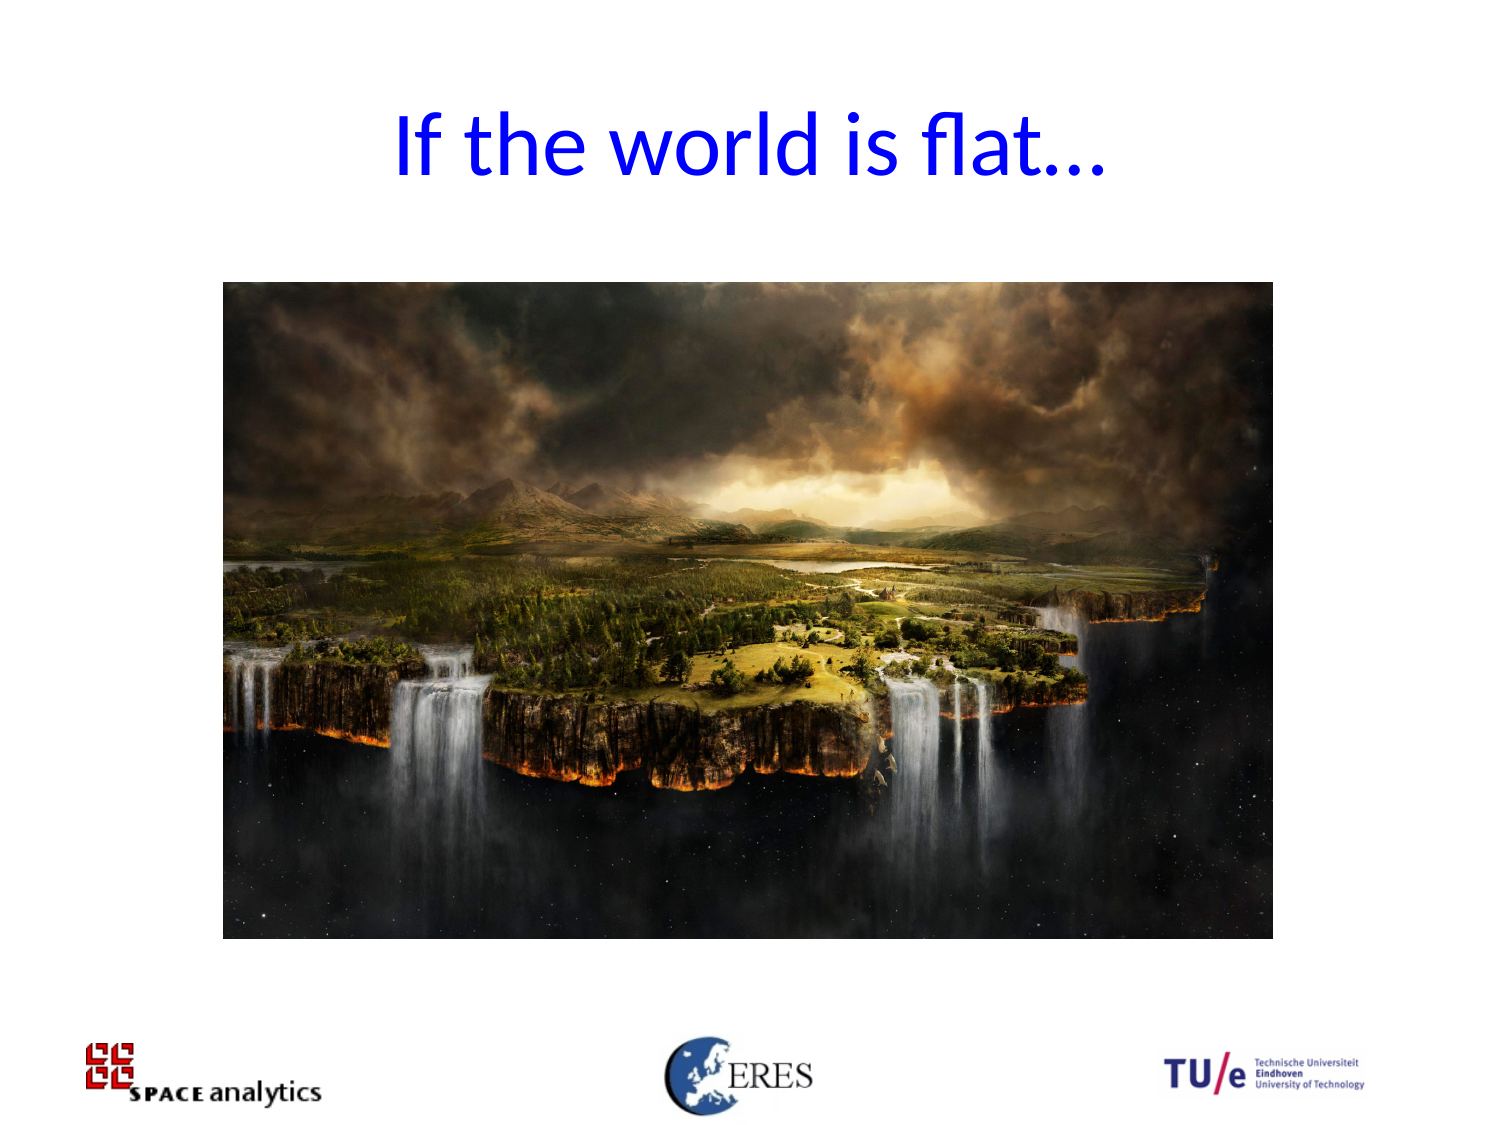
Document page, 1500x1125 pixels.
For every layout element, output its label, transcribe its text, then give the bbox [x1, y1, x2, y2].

title If the world is flat… [74, 44, 1426, 233]
picture [86, 1043, 330, 1110]
picture [1117, 1037, 1500, 1125]
picture [655, 1032, 859, 1125]
picture [223, 282, 1273, 939]
